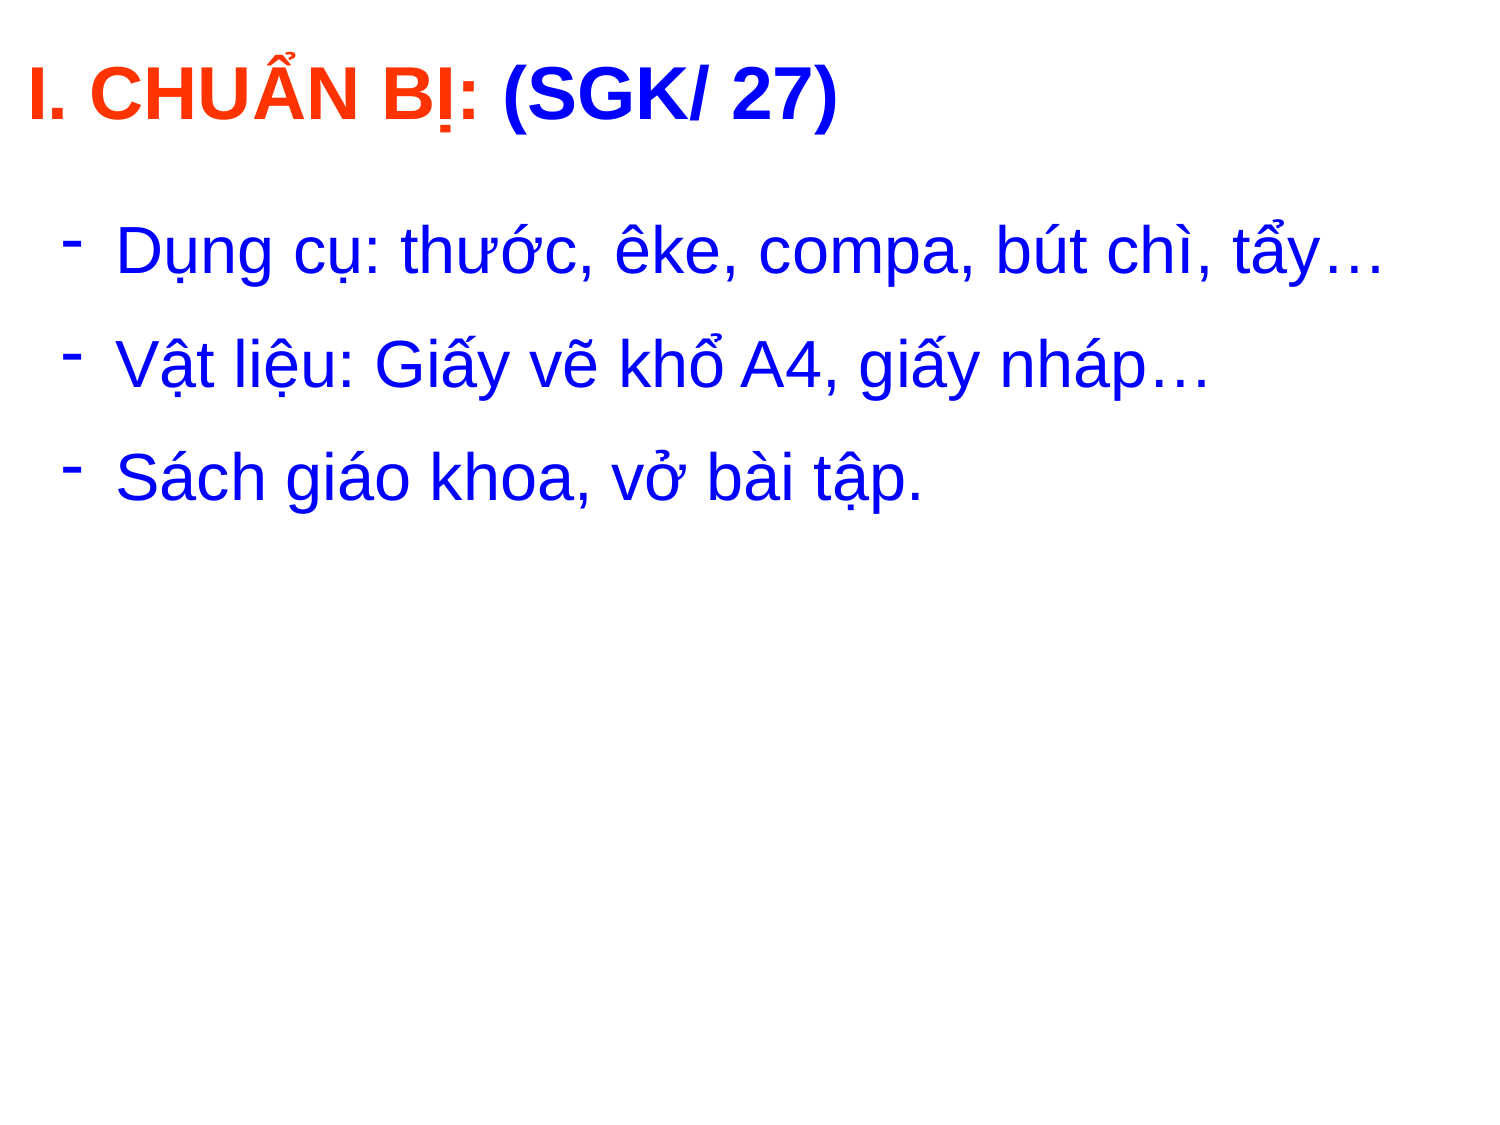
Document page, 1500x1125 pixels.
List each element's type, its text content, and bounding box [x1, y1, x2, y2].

text_box Dụng cụ: thước, êke, compa, bút chì, tẩy… Vật liệu: Giấy vẽ khổ A4, giấy nháp… Sách giáo khoa, vở bài tập. [46, 199, 1432, 522]
text_box (SGK/ 27) [487, 37, 925, 143]
text_box I. CHUẨN BỊ: [12, 37, 487, 143]
